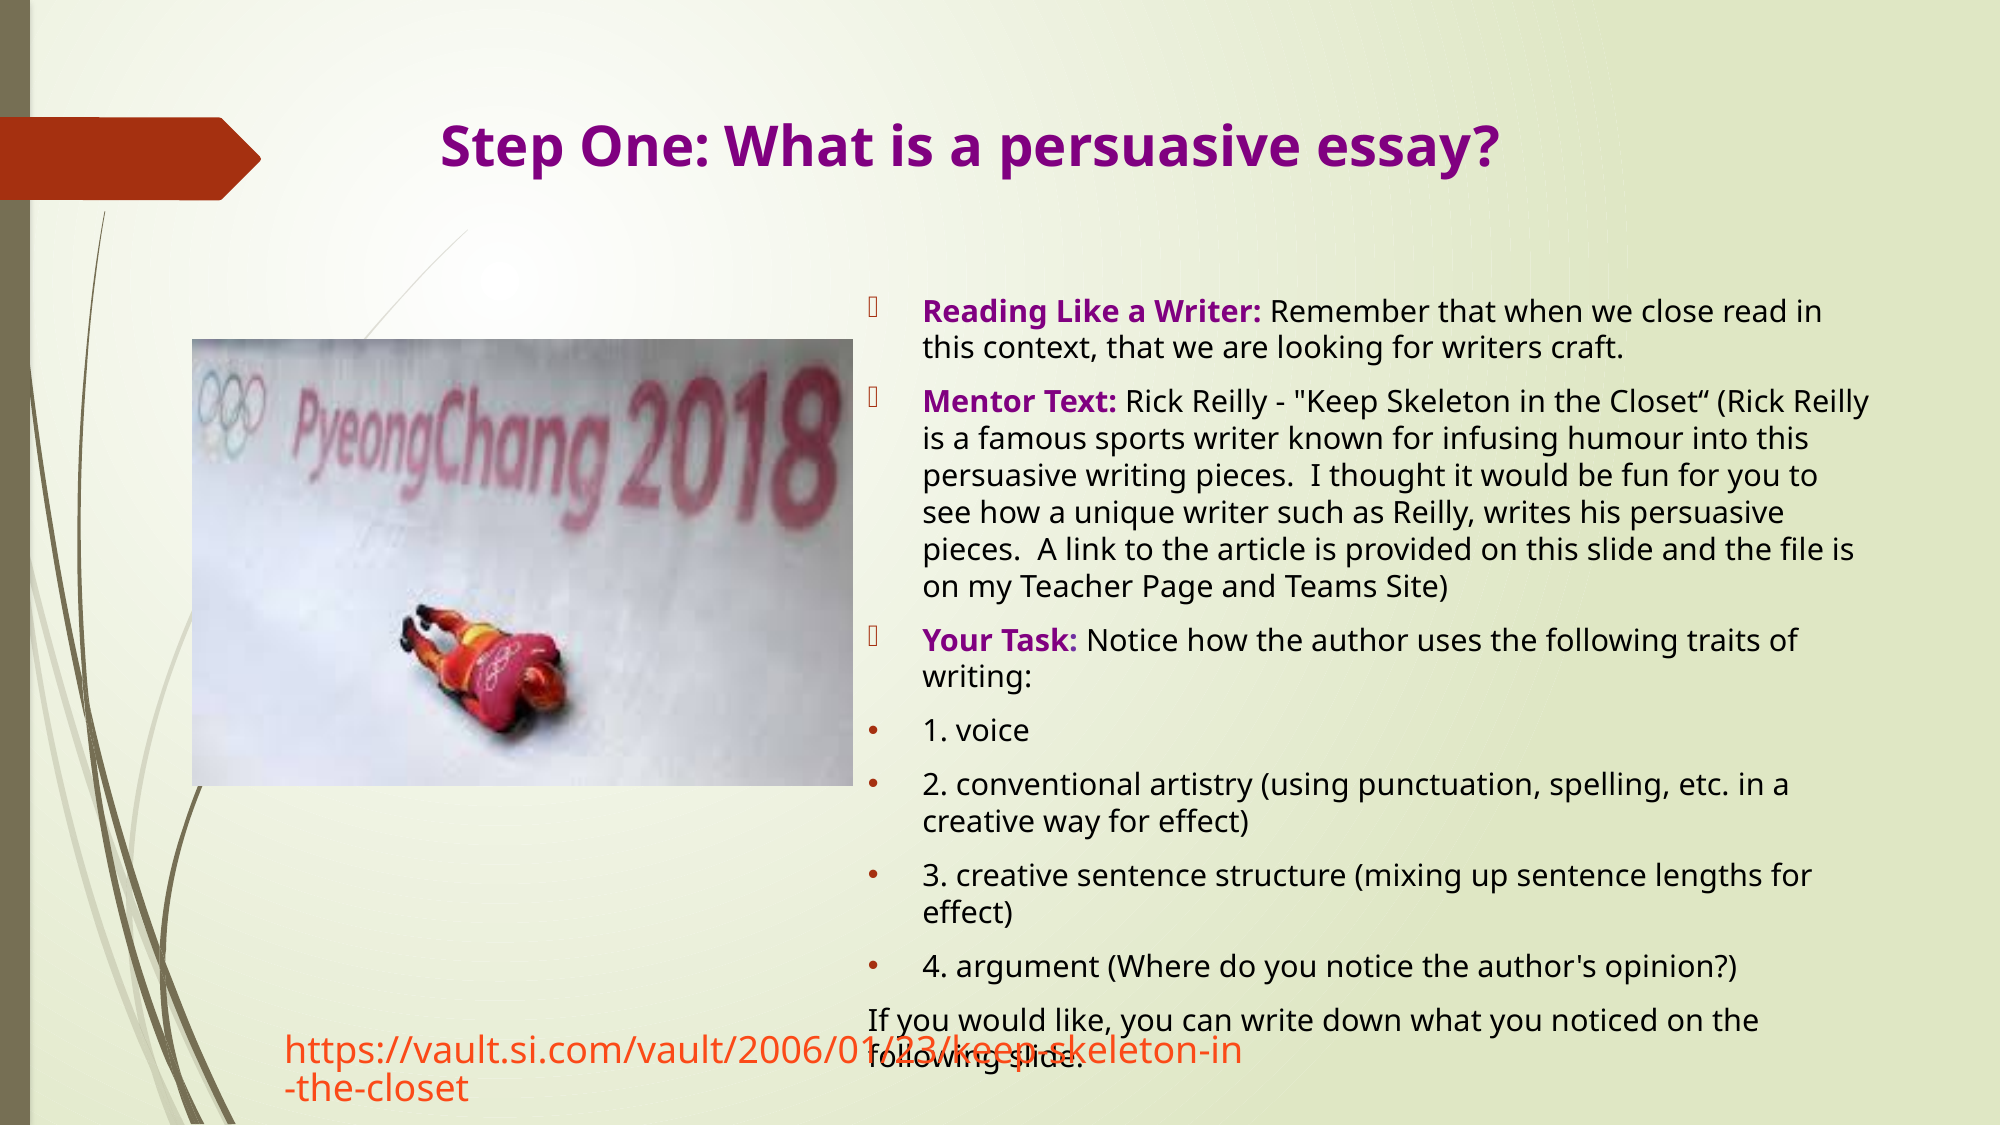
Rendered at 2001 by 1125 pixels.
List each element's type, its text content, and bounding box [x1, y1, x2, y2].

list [192, 338, 854, 787]
list Reading Like a Writer: Remember that when we close read in this context, that we are looking for writers craft. Mentor Text: Rick Reilly - "Keep Skeleton in the Closet“ (Rick Reilly is a famous sports writer known for infusing humour into this persuasive writing pieces. I thought it would be fun for you to see how a unique writer such as Reilly, writes his persuasive pieces. A link to the article is provided on this slide and the file is on my Teacher Page and Teams Site) Your Task: Notice how the author uses the following traits of writing: 1. voice 2. conventional artistry (using punctuation, spelling, etc. in a creative way for effect) 3. creative sentence structure (mixing up sentence lengths for effect) 4. argument (Where do you notice the author's opinion?) If you would like, you can write down what you noticed on the following slide. [852, 283, 1888, 1084]
text_box https://vault.si.com/vault/2006/01/23/keep-skeleton-in-the-closet [269, 1018, 1270, 1085]
title Step One: What is a persuasive essay? [425, 102, 1888, 306]
